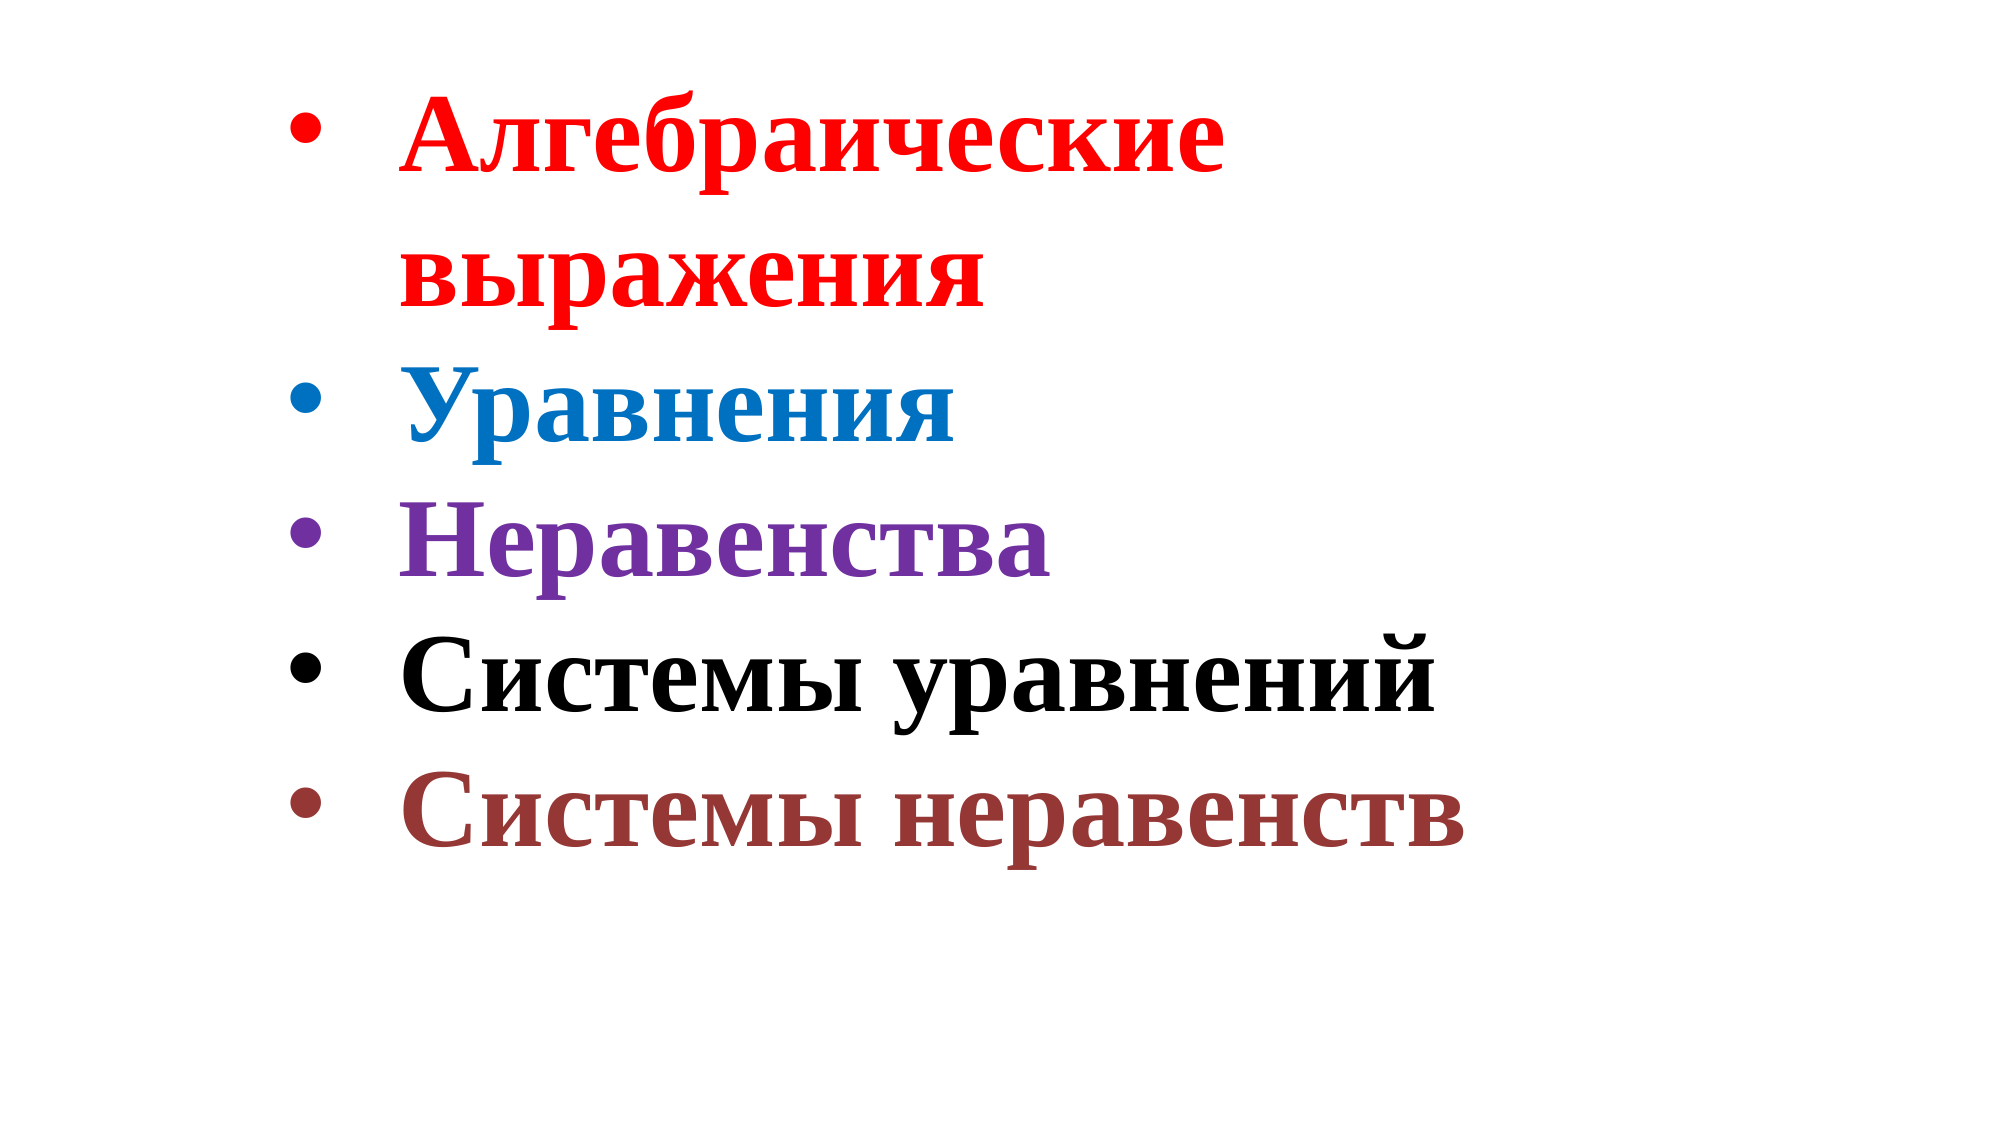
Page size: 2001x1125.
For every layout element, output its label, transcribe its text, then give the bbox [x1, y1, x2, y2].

text_box Алгебраические выражения Уравнения Неравенства Системы уравнений Системы неравенств [271, 51, 1553, 1125]
